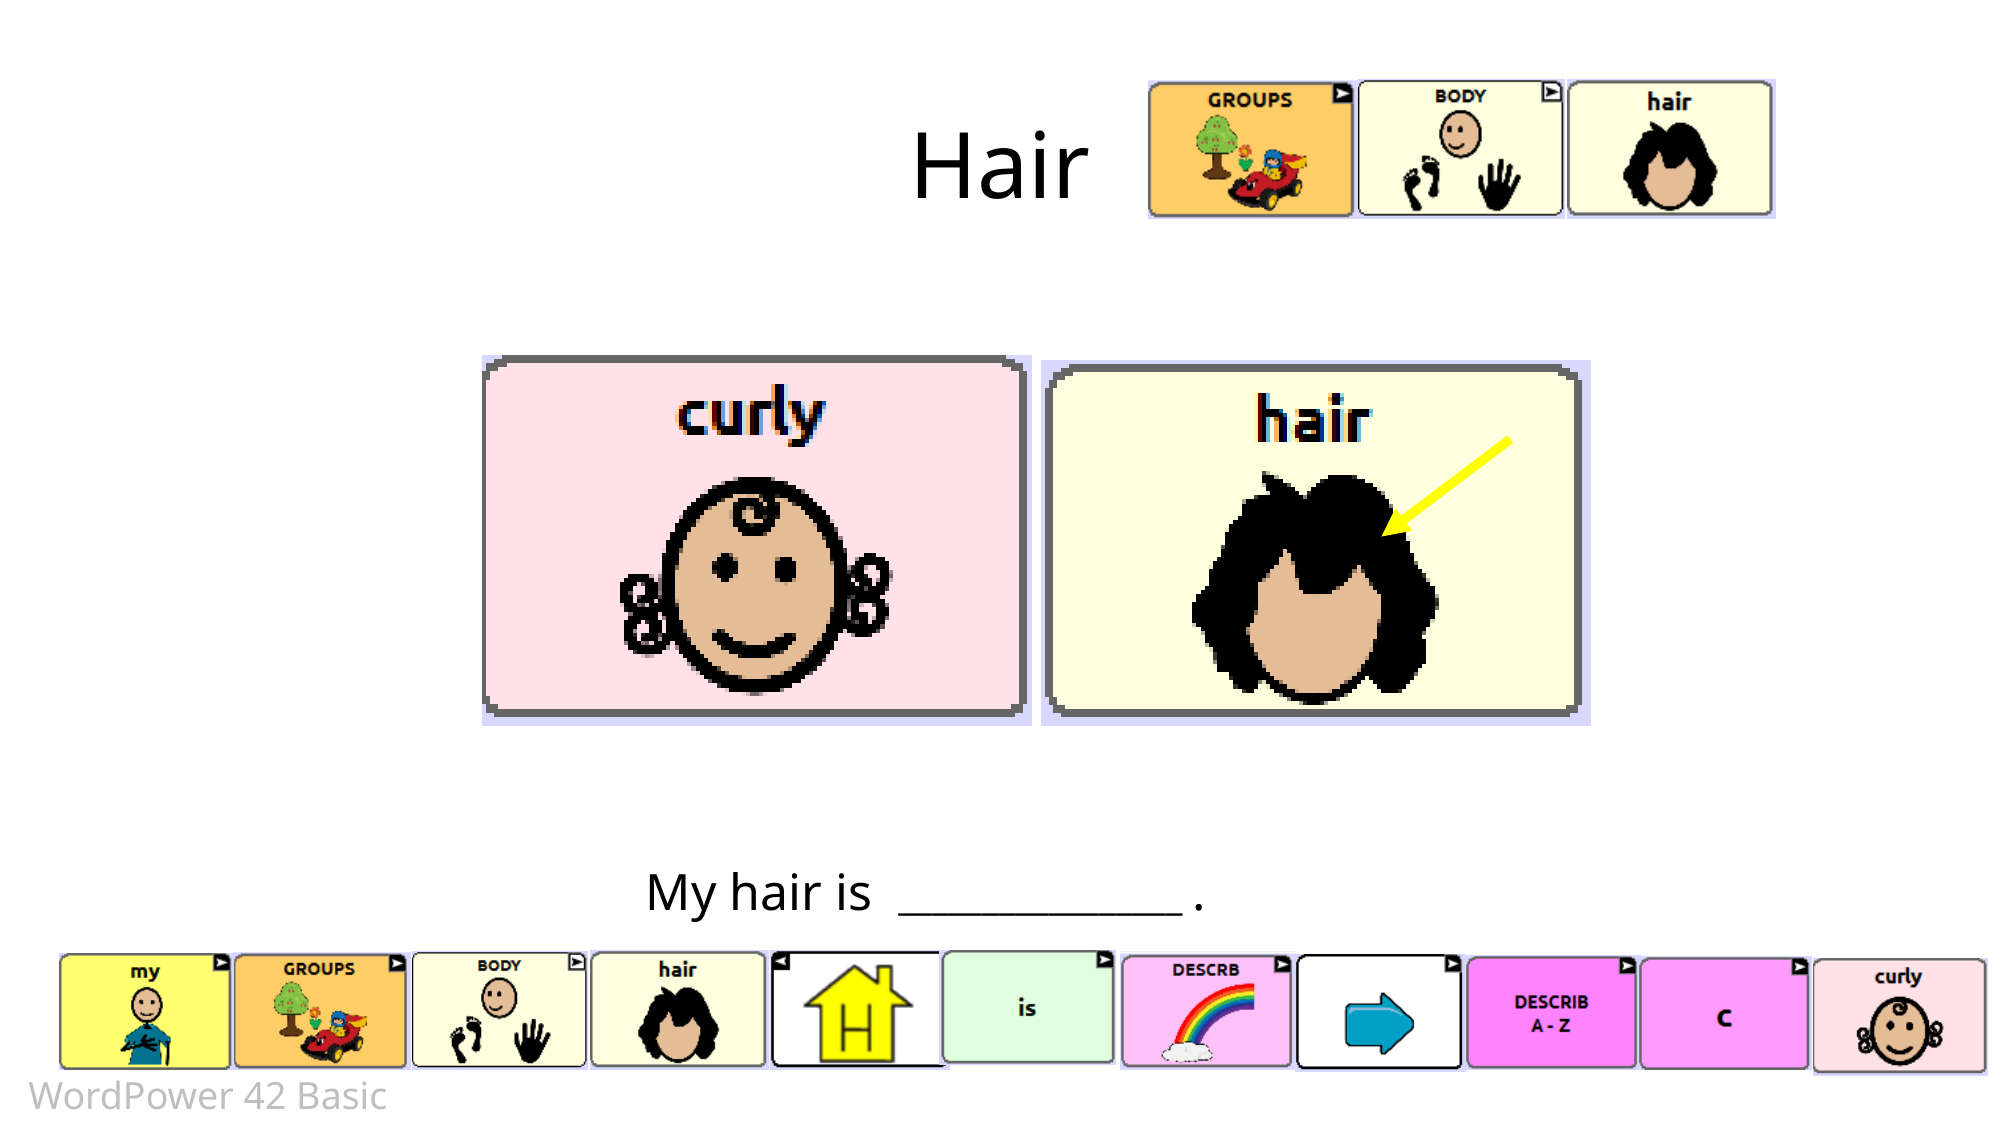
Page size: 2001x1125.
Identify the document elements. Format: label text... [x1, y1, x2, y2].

picture [412, 951, 588, 1070]
picture [482, 355, 1033, 726]
picture [1567, 79, 1776, 219]
text_box My hair is _________________ . [631, 852, 1222, 928]
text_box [1381, 439, 1511, 537]
picture [59, 951, 411, 1070]
picture [1120, 951, 1988, 1076]
picture [1148, 79, 1565, 219]
picture [770, 950, 1116, 1070]
picture [1040, 356, 1591, 726]
title Hair [137, 59, 1863, 278]
picture [590, 950, 769, 1070]
text_box WordPower 42 Basic [13, 1064, 437, 1125]
